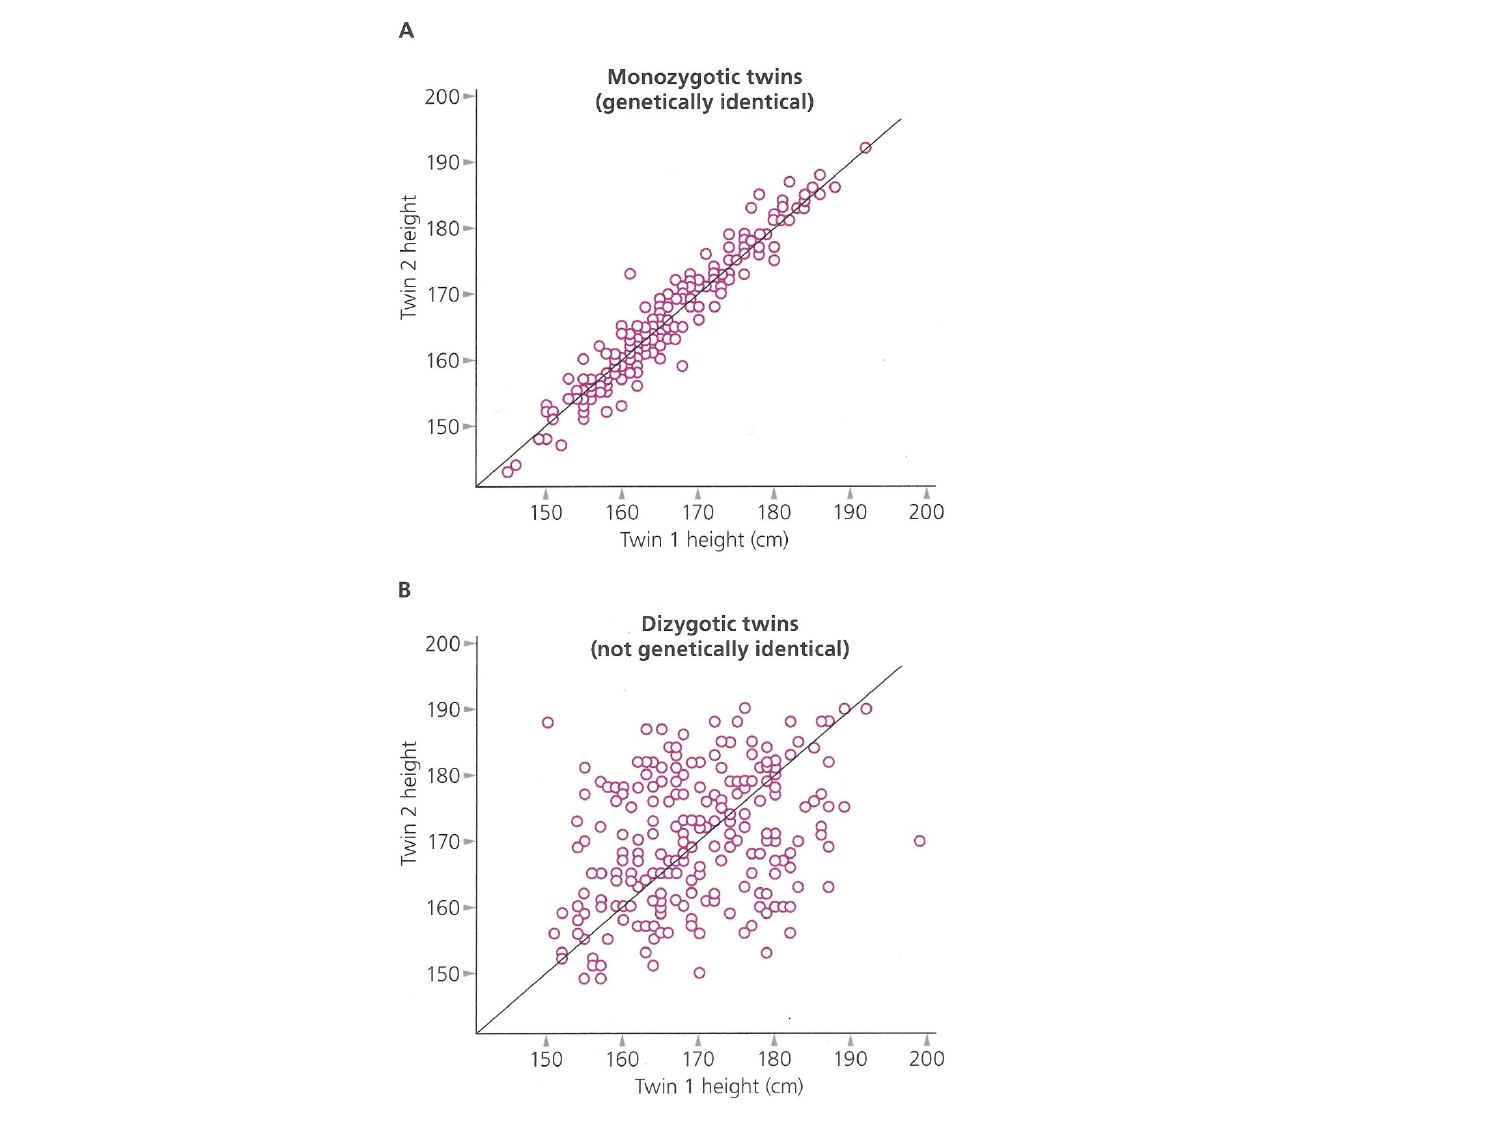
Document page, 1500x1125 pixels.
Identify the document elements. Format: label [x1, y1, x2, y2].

picture [340, 0, 969, 1125]
